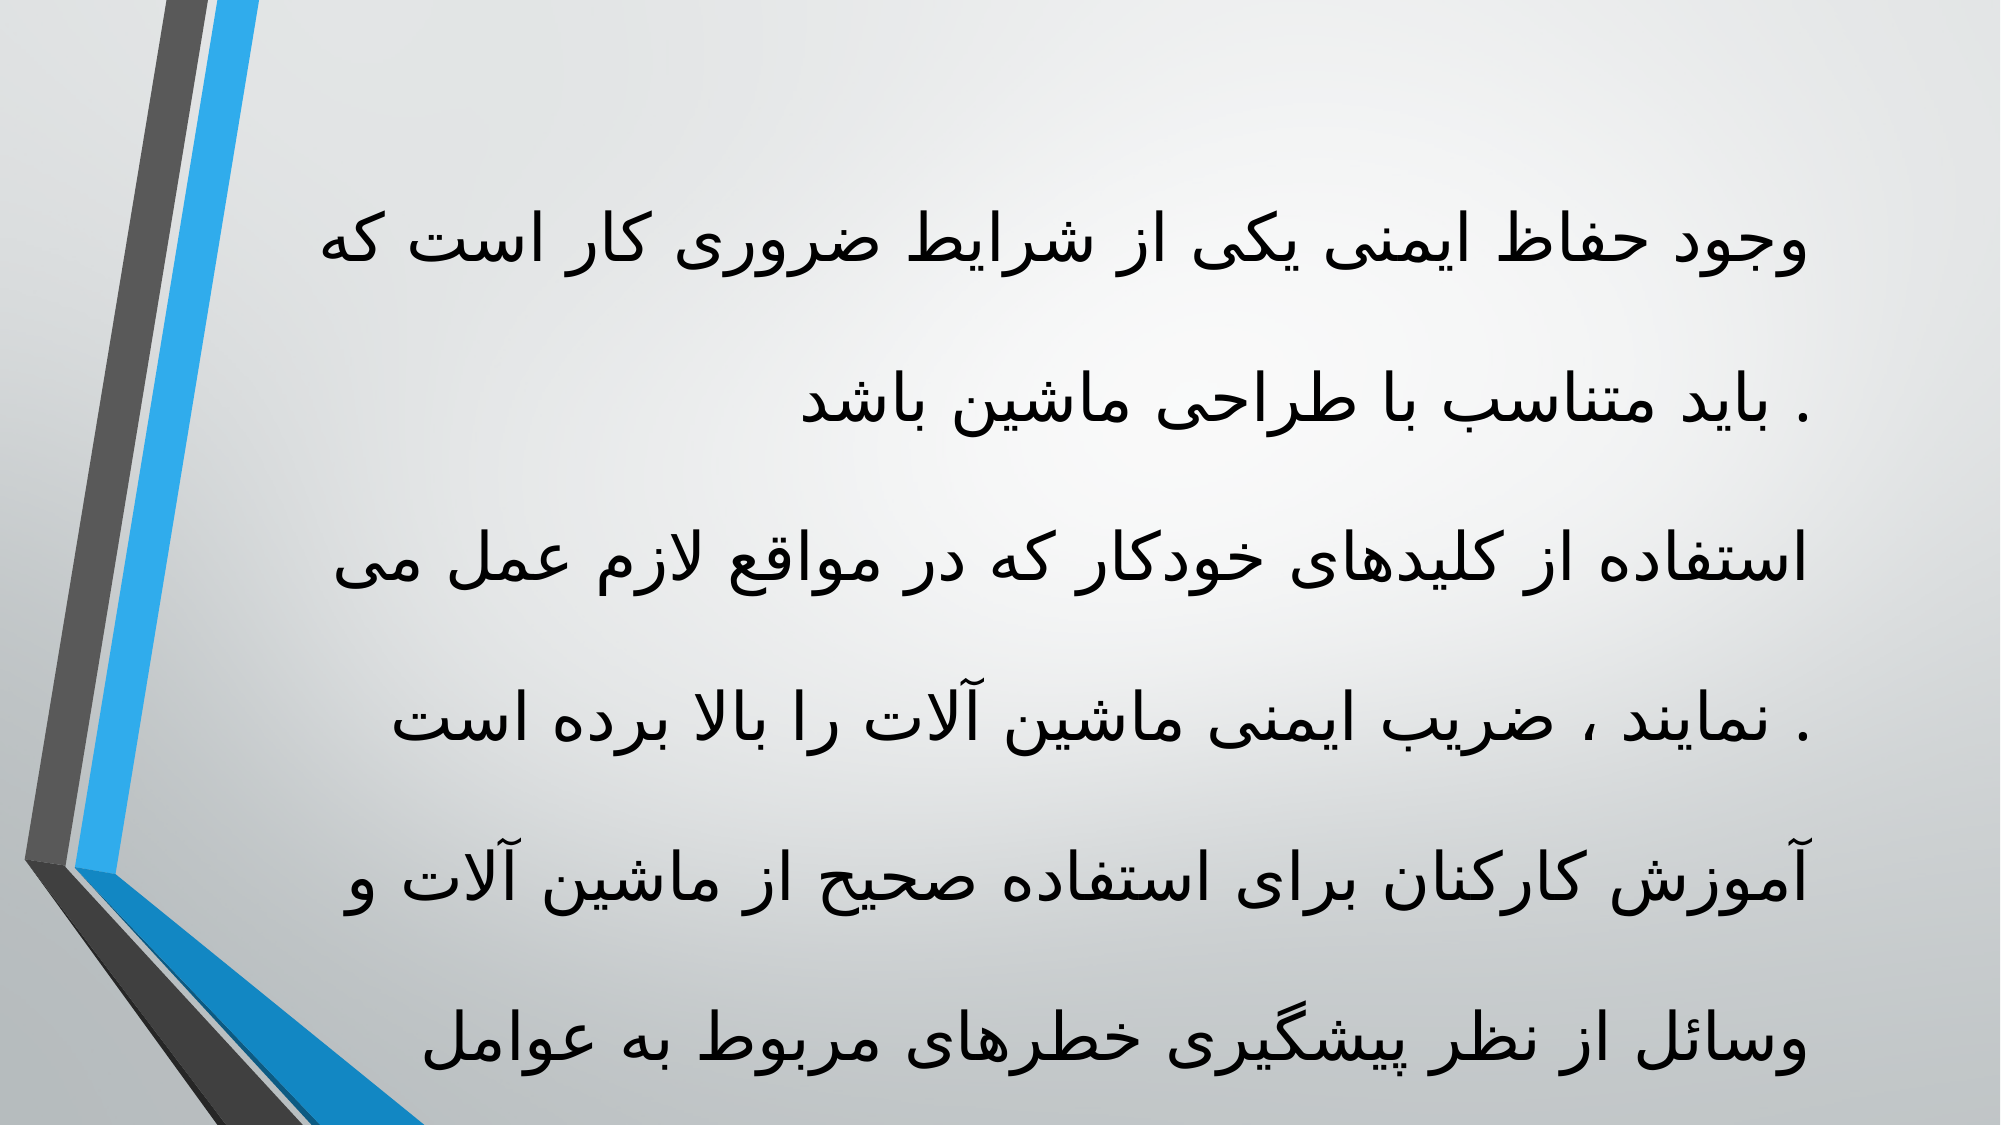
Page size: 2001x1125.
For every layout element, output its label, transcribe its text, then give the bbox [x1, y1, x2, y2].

text_box وجود حفاظ ایمنی یکی از شرایط ضروری کار است که باید متناسب با طراحی ماشین باشد . استفاده از کلیدهای خودکار که در مواقع لازم عمل می نمایند ، ضریب ایمنی ماشین آلات را بالا برده است . آموزش کارکنان برای استفاده صحیح از ماشین آلات و وسائل از نظر پیشگیری خطرهای مربوط به عوامل مکانیکی موثرترین راه می باشد . [302, 107, 1828, 1125]
